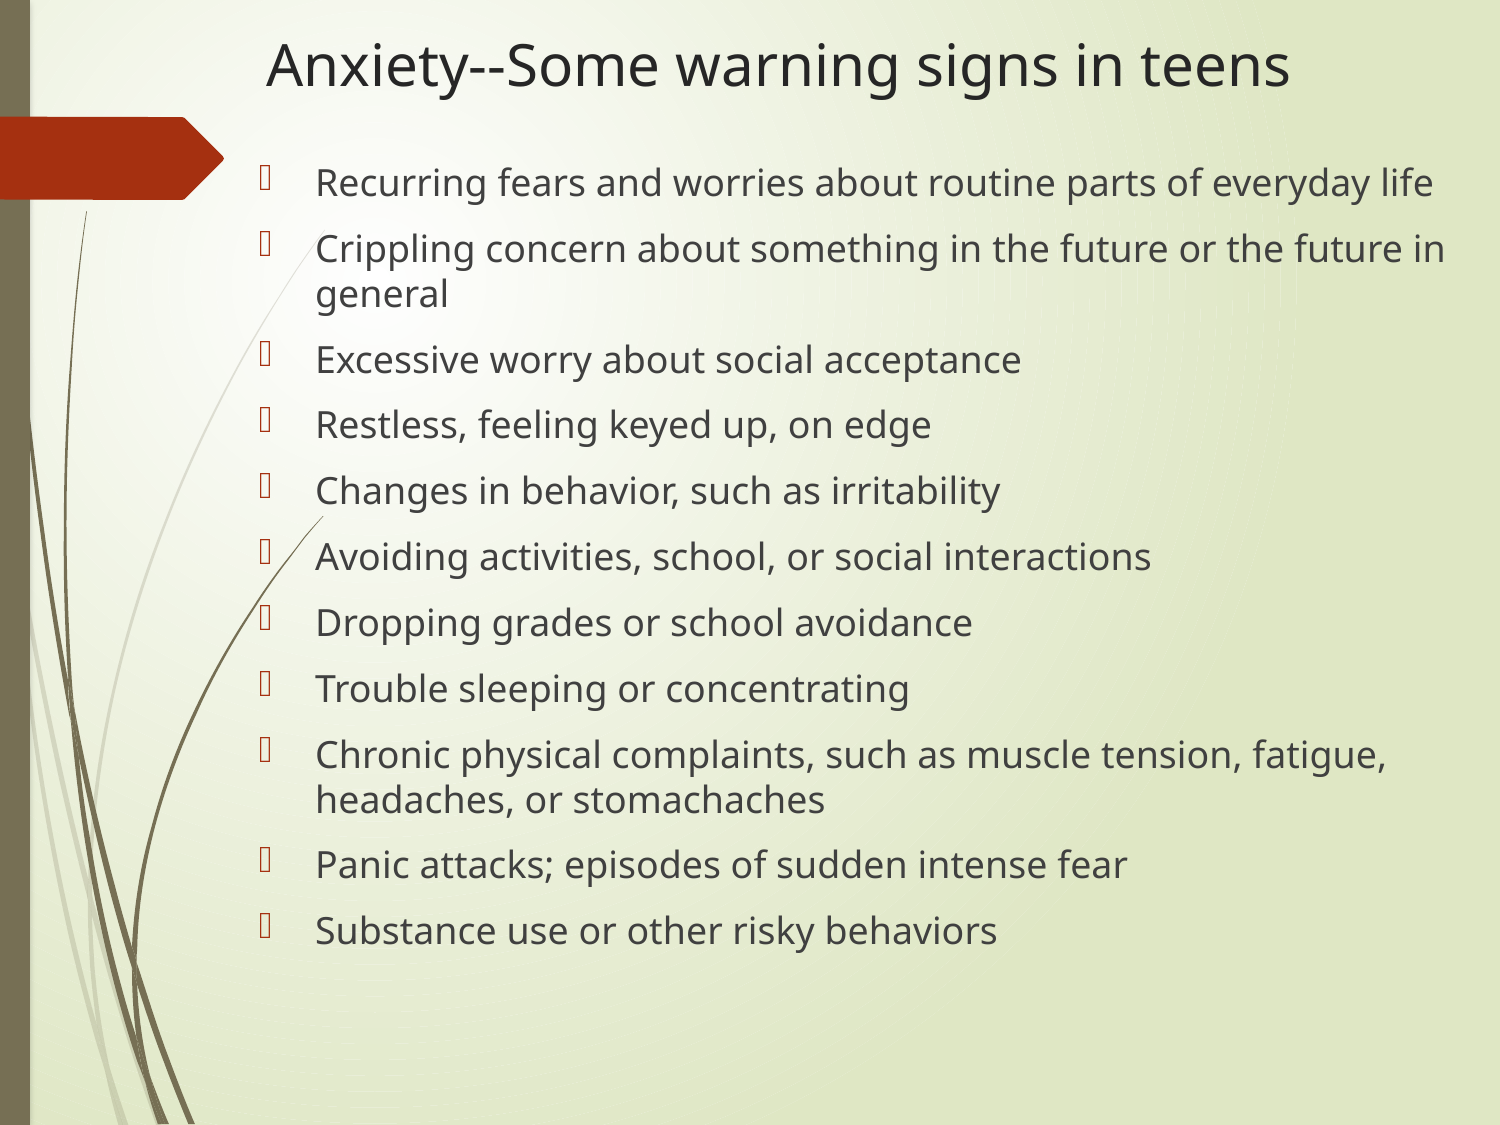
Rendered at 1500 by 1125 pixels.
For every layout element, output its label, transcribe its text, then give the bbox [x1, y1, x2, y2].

list Recurring fears and worries about routine parts of everyday life Crippling concern about something in the future or the future in general Excessive worry about social acceptance Restless, feeling keyed up, on edge Changes in behavior, such as irritability Avoiding activities, school, or social interactions Dropping grades or school avoidance Trouble sleeping or concentrating Chronic physical complaints, such as muscle tension, fatigue, headaches, or stomachaches Panic attacks; episodes of sudden intense fear Substance use or other risky behaviors [243, 151, 1464, 1052]
title Anxiety--Some warning signs in teens [137, 20, 1421, 127]
